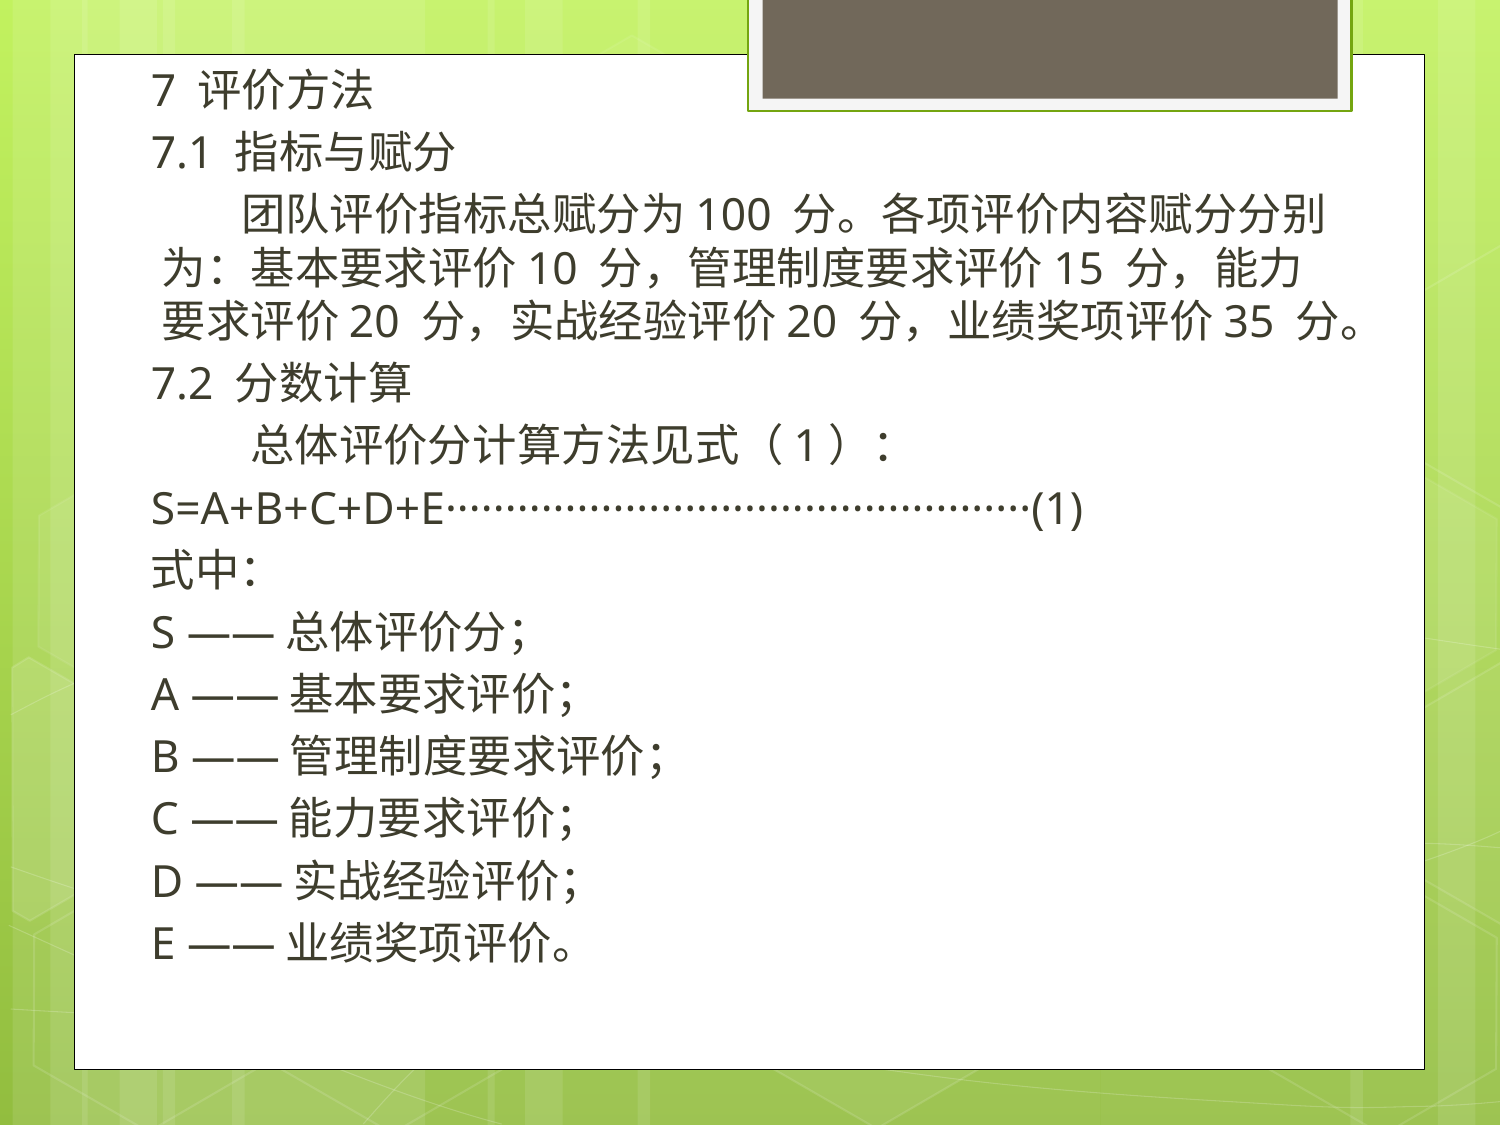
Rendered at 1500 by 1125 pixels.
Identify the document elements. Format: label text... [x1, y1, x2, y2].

list 7 评价方法 7.1 指标与赋分 团队评价指标总赋分为100 分。各项评价内容赋分分别为：基本要求评价10 分，管理制度要求评价15 分，能力要求评价20 分，实战经验评价20 分，业绩奖项评价35 分。 7.2 分数计算 总体评价分计算方法见式（1）： S=A+B+C+D+E·················································(1) 式中： S ——总体评价分； A ——基本要求评价； B ——管理制度要求评价； C ——能力要求评价； D ——实战经验评价； E ——业绩奖项评价。 [135, 54, 1359, 1005]
